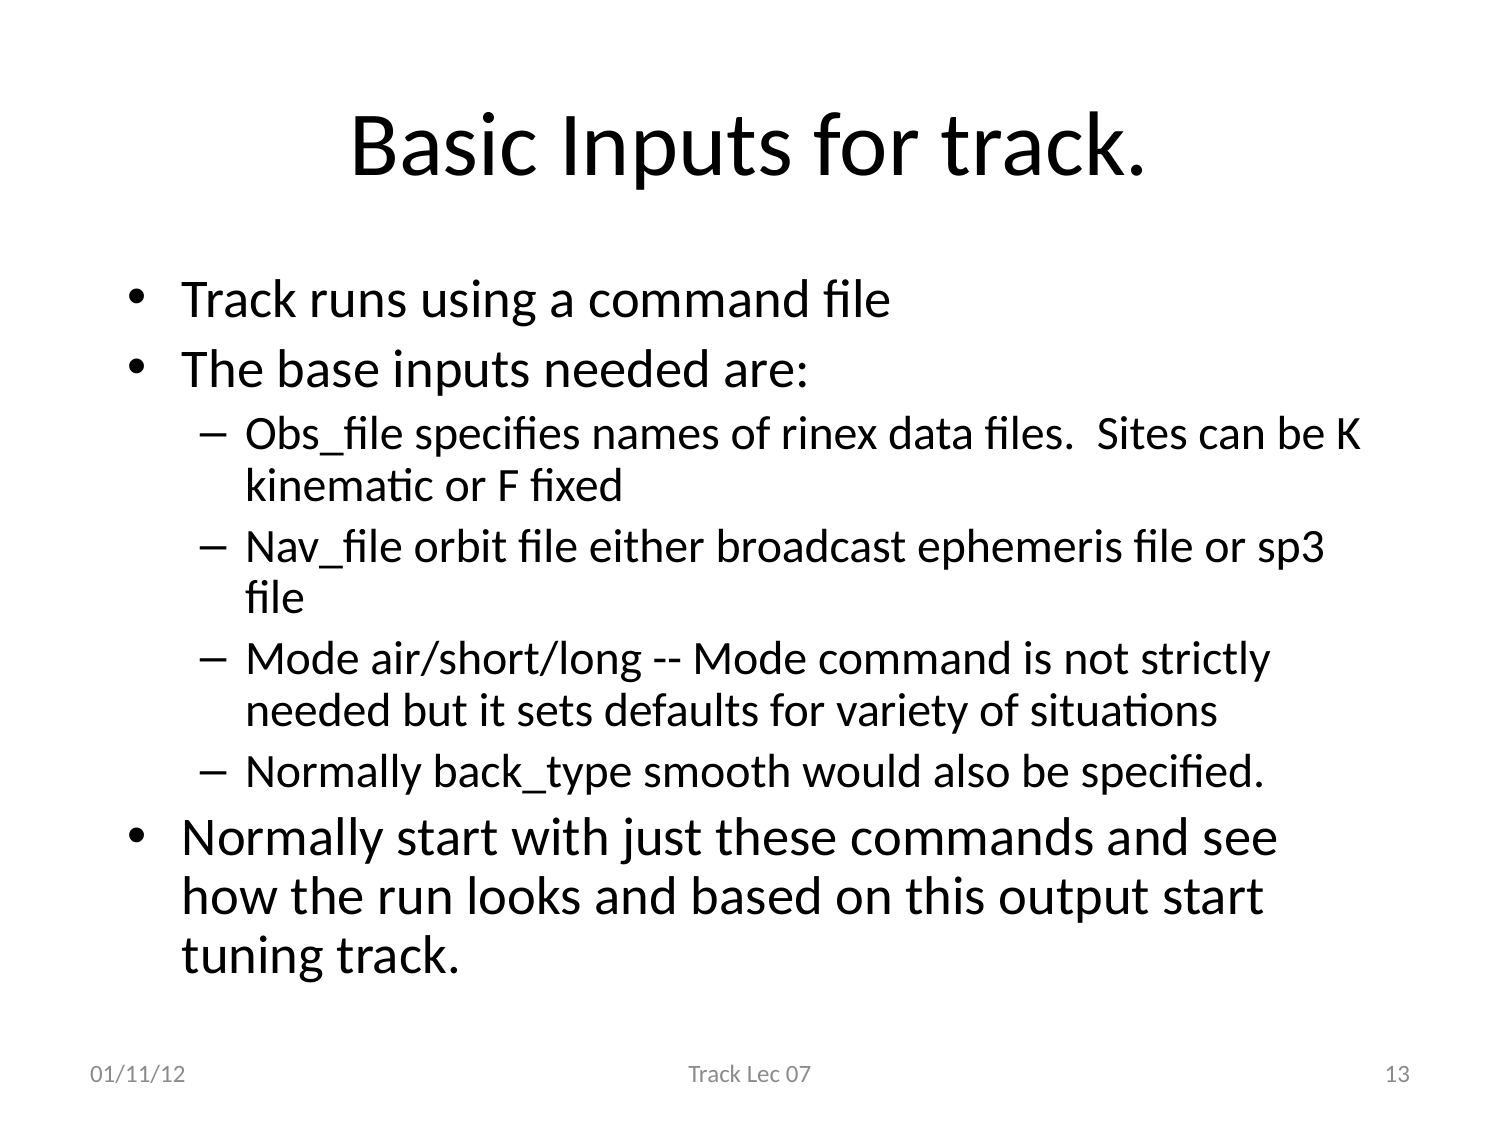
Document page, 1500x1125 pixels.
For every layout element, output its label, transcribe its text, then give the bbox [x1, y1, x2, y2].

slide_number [75, 1042, 425, 1103]
title Basic Inputs for track. [75, 45, 1425, 233]
footer Track Lec 07 [512, 1042, 988, 1103]
slide_number 13 [1074, 1042, 1425, 1103]
list Track runs using a command file The base inputs needed are: Obs_file specifies names of rinex data files. Sites can be K kinematic or F fixed Nav_file orbit file either broadcast ephemeris file or sp3 file Mode air/short/long -- Mode command is not strictly needed but it sets defaults for variety of situations Normally back_type smooth would also be specified. Normally start with just these commands and see how the run looks and based on this output start tuning track. [112, 262, 1388, 1000]
